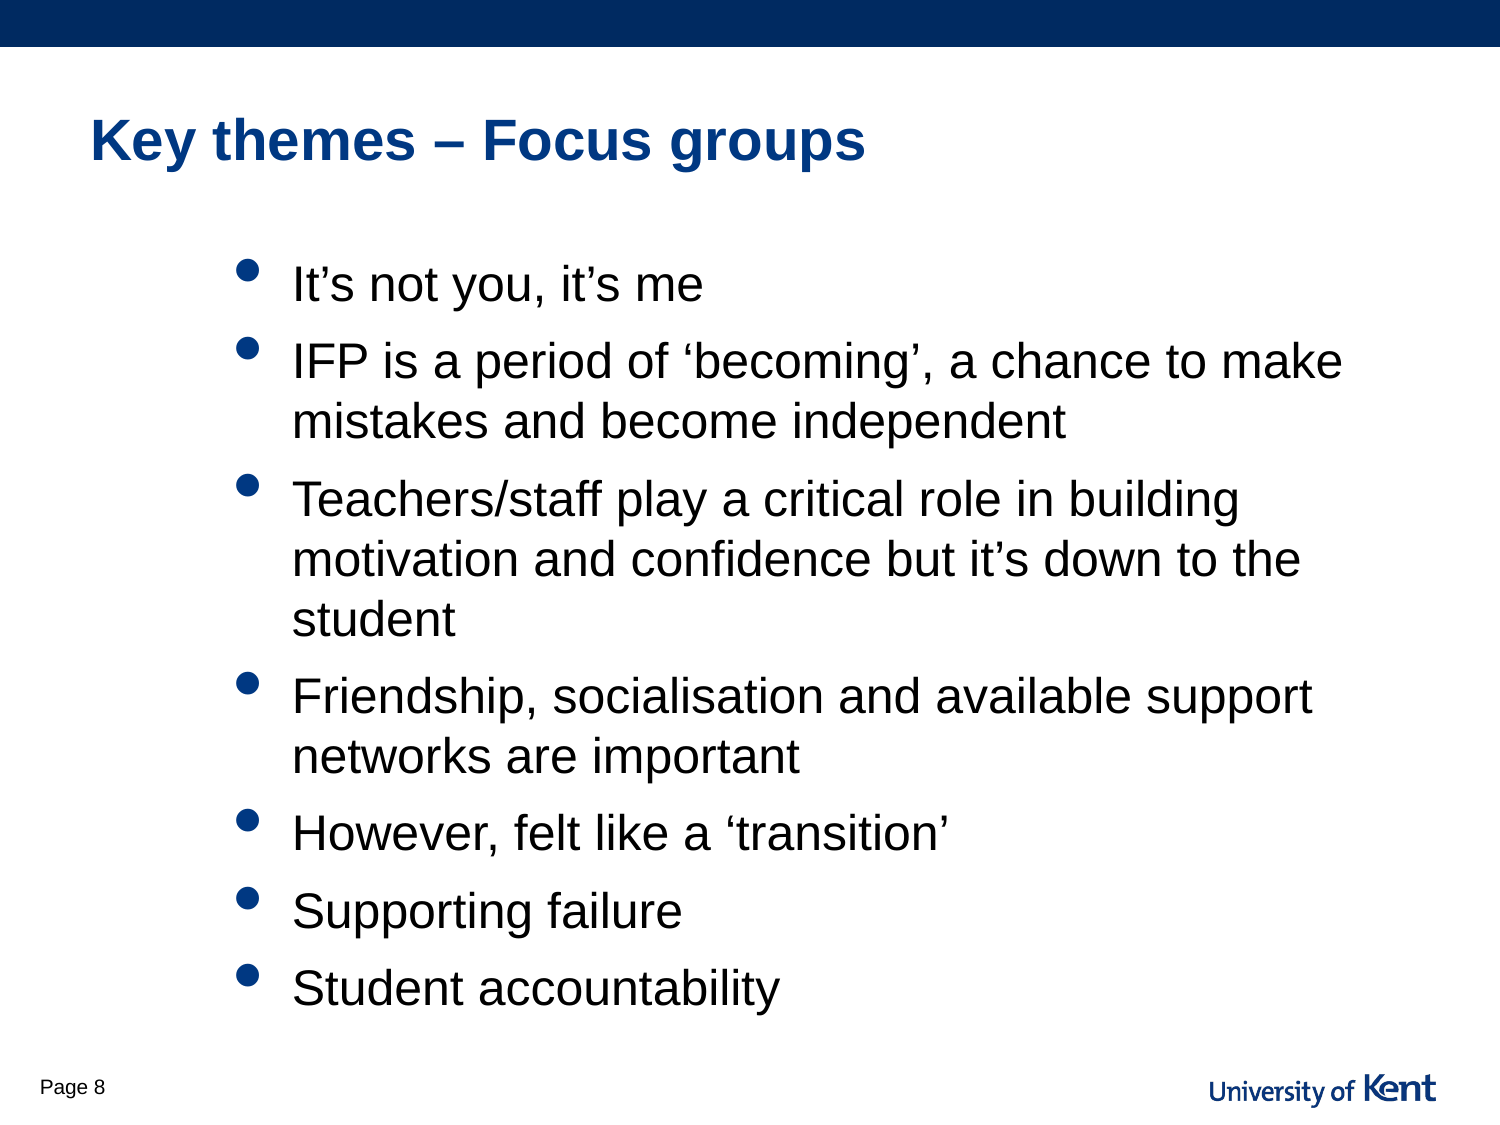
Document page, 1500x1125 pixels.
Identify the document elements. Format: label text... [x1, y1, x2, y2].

slide_number Page 8 [24, 1064, 136, 1109]
picture [1210, 1074, 1436, 1108]
list It’s not you, it’s me IFP is a period of ‘becoming’, a chance to make mistakes and become independent Teachers/staff play a critical role in building motivation and confidence but it’s down to the student Friendship, socialisation and available support networks are important However, felt like a ‘transition’ Supporting failure Student accountability [218, 243, 1365, 1047]
title Key themes – Focus groups [75, 90, 1436, 185]
